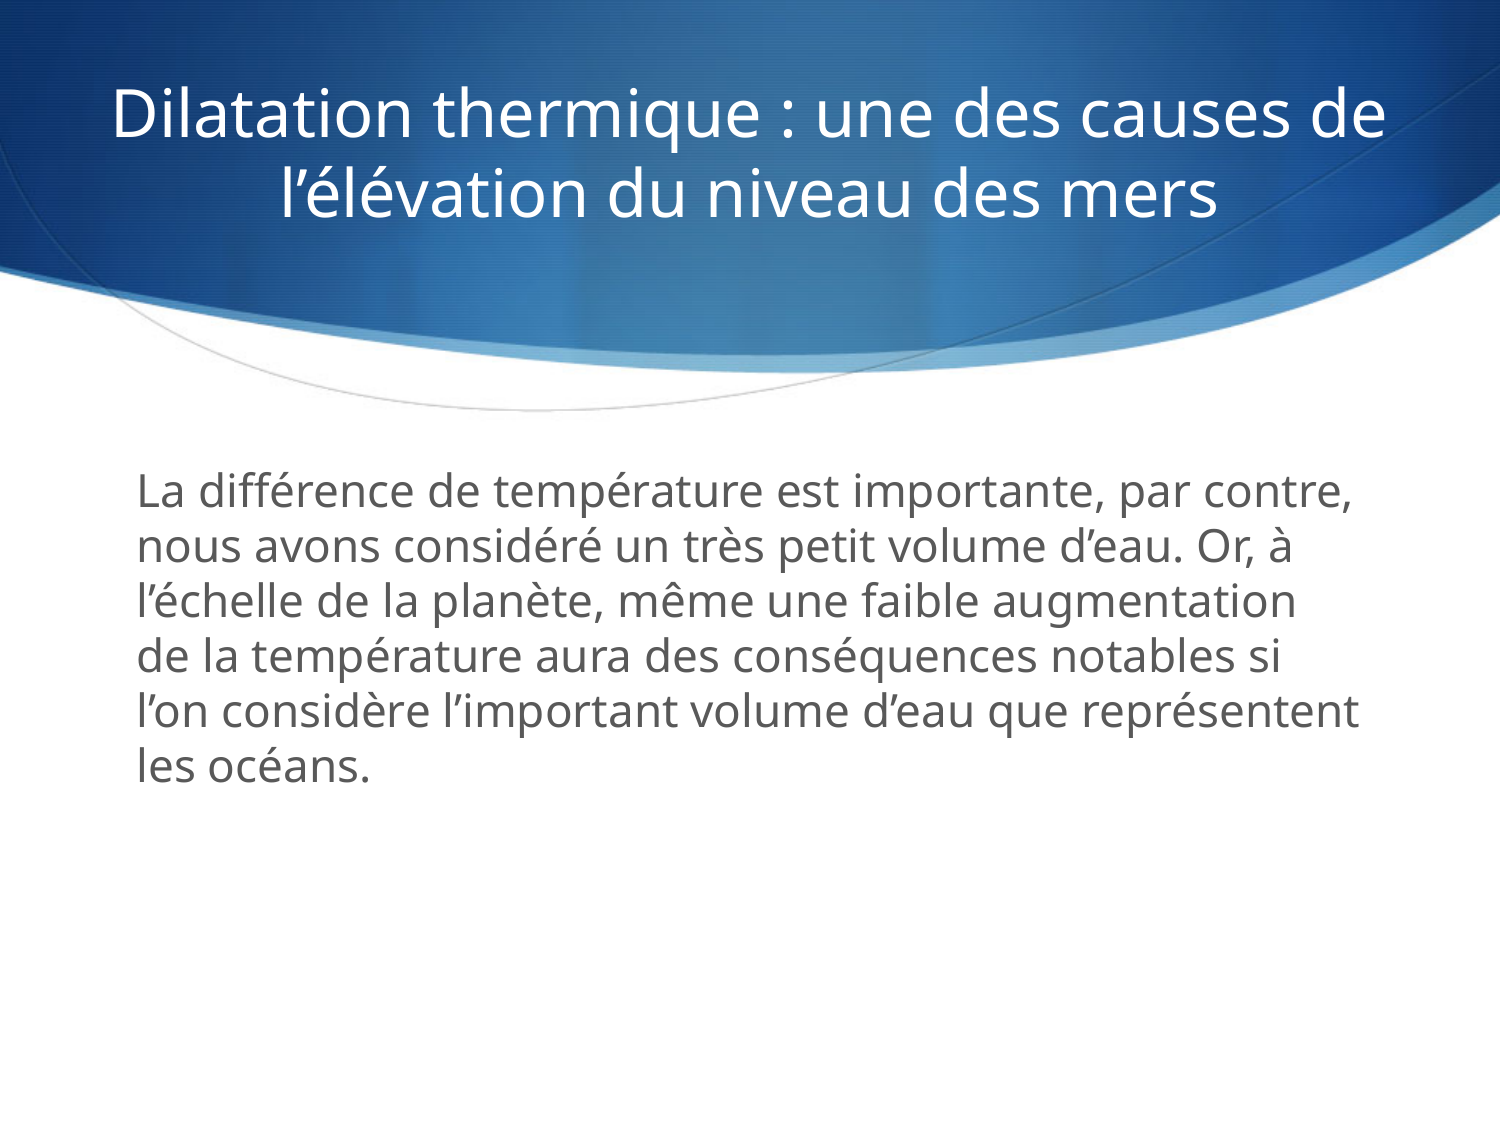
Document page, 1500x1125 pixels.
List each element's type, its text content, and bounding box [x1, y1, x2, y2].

title Dilatation thermique : une des causes de l’élévation du niveau des mers [75, 56, 1425, 245]
picture [0, 0, 1500, 1125]
list La différence de température est importante, par contre, nous avons considéré un très petit volume d’eau. Or, à l’échelle de la planète, même une faible augmentation de la température aura des conséquences notables si l’on considère l’important volume d’eau que représentent les océans. [121, 454, 1379, 991]
